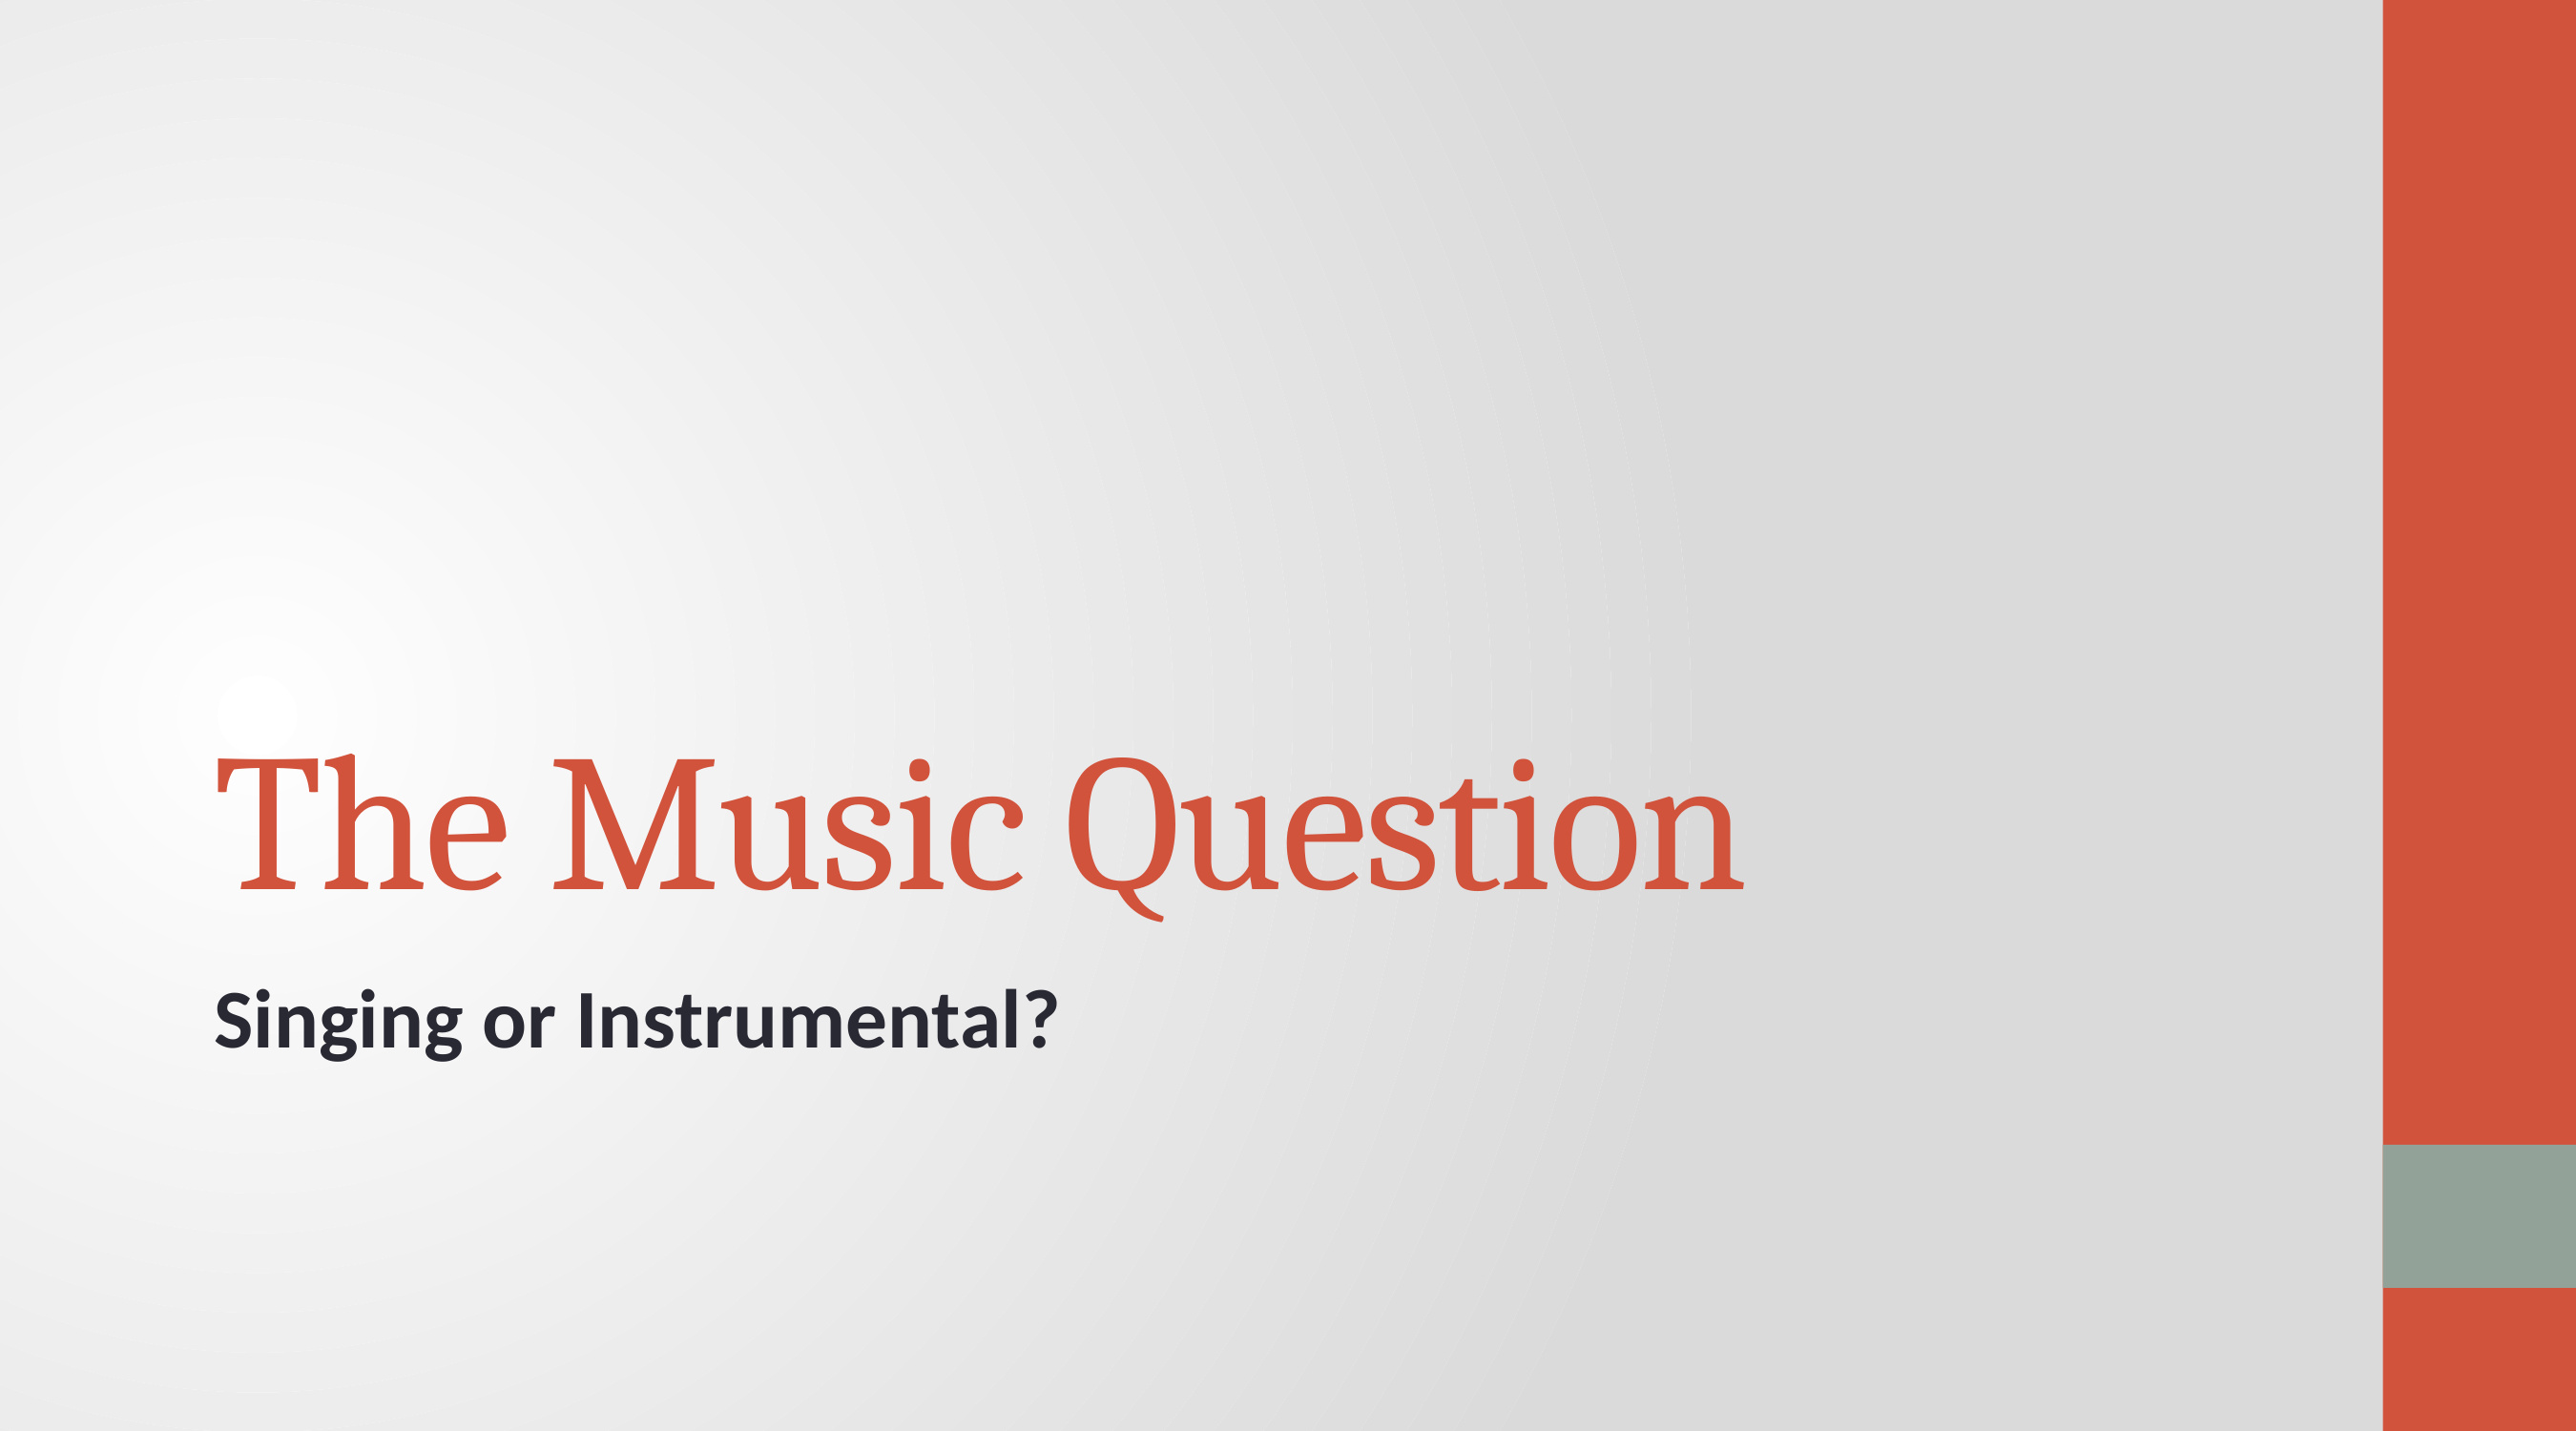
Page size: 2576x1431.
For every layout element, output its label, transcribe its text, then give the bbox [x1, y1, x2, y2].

title The Music Question [193, 397, 2318, 939]
subtitle Singing or Instrumental? [193, 953, 2014, 1177]
